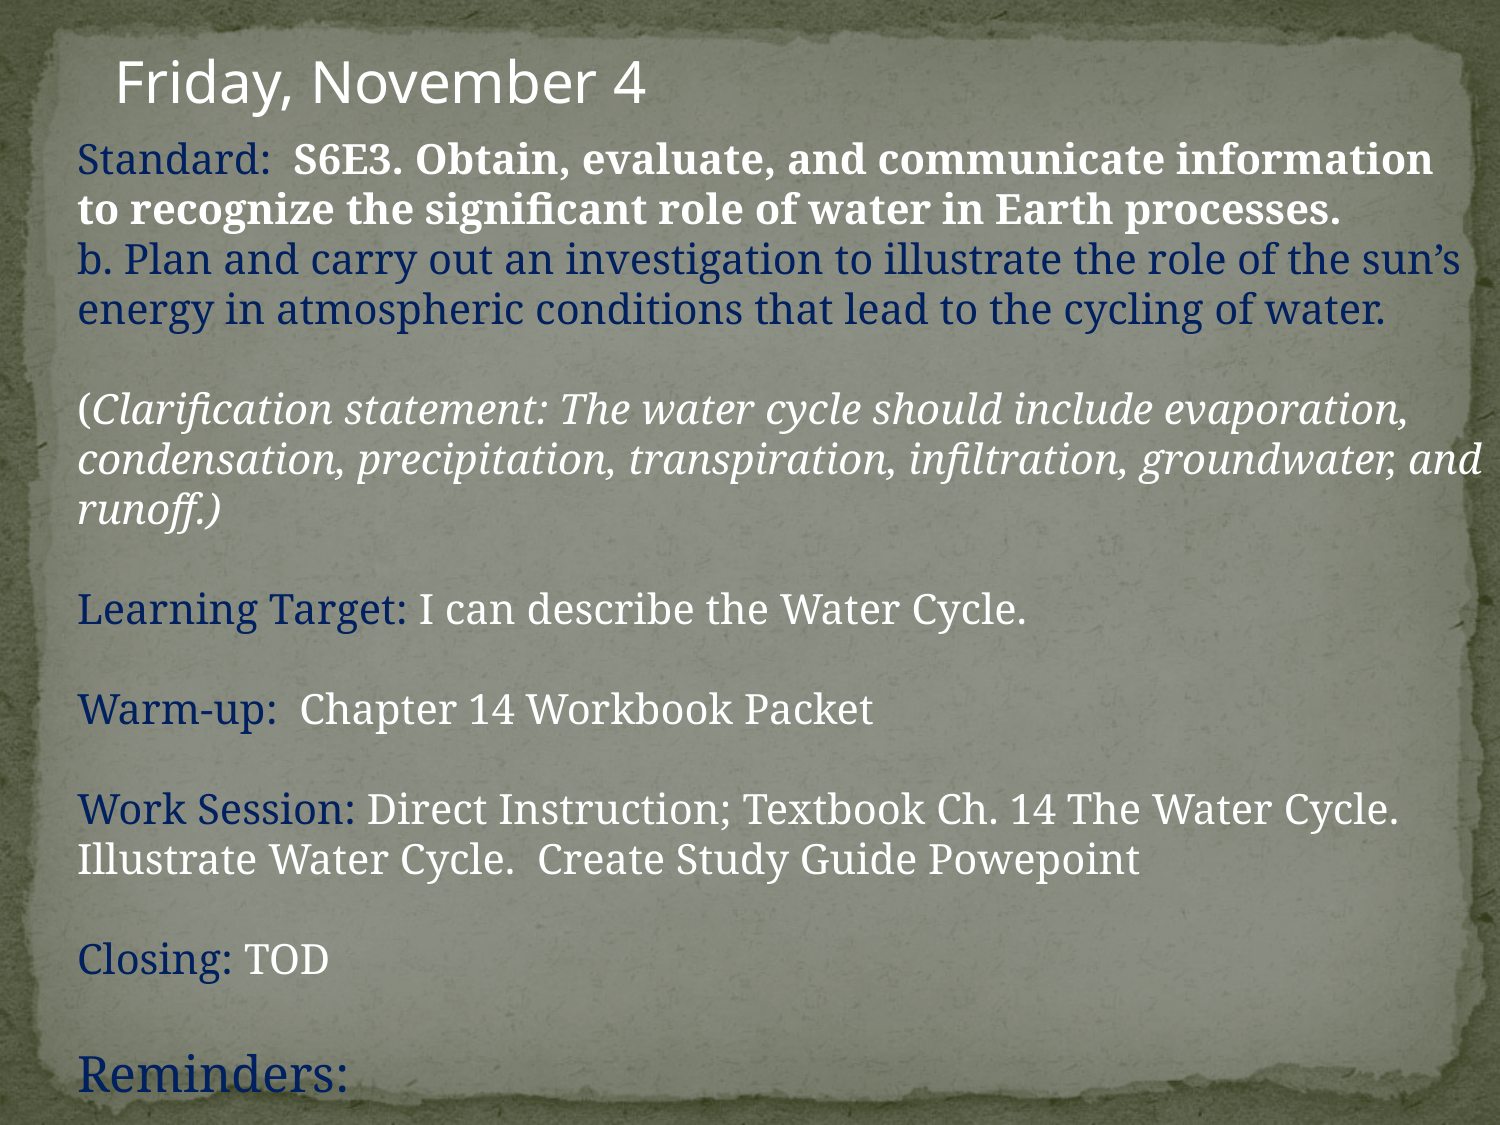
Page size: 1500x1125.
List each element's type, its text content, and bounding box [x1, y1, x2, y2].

text_box Friday, November 4 [99, 37, 1075, 123]
text_box Standard: S6E3. Obtain, evaluate, and communicate information to recognize the significant role of water in Earth processes. b. Plan and carry out an investigation to illustrate the role of the sun’s energy in atmospheric conditions that lead to the cycling of water. (Clarification statement: The water cycle should include evaporation, condensation, precipitation, transpiration, infiltration, groundwater, and runoff.) Learning Target: I can describe the Water Cycle. Warm-up: Chapter 14 Workbook Packet Work Session: Direct Instruction; Textbook Ch. 14 The Water Cycle. Illustrate Water Cycle. Create Study Guide Powepoint Closing: TOD Reminders: [62, 125, 1500, 1125]
